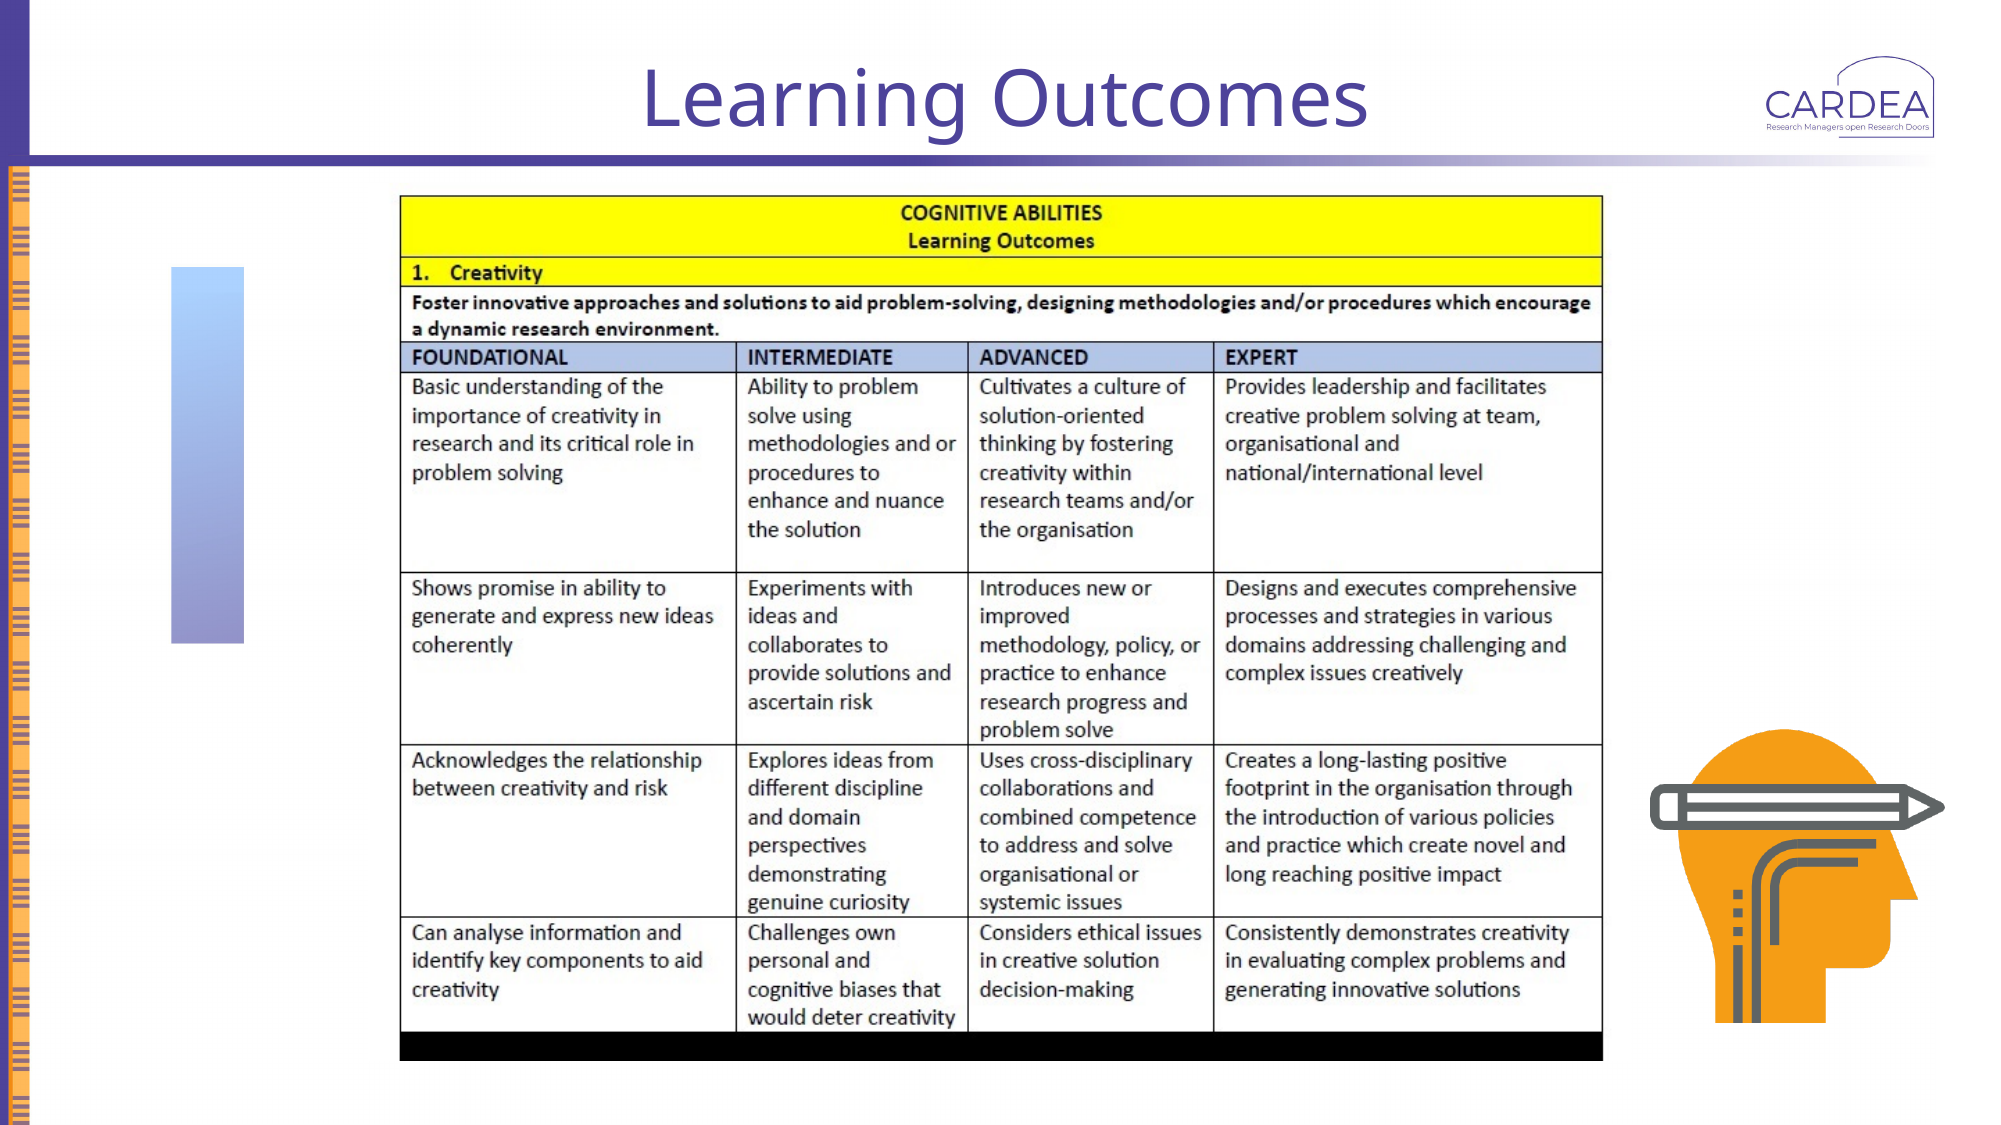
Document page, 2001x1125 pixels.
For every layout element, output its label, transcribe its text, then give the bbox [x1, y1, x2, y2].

picture [0, 0, 1946, 1125]
title Learning Outcomes [1941, 40, 1945, 236]
